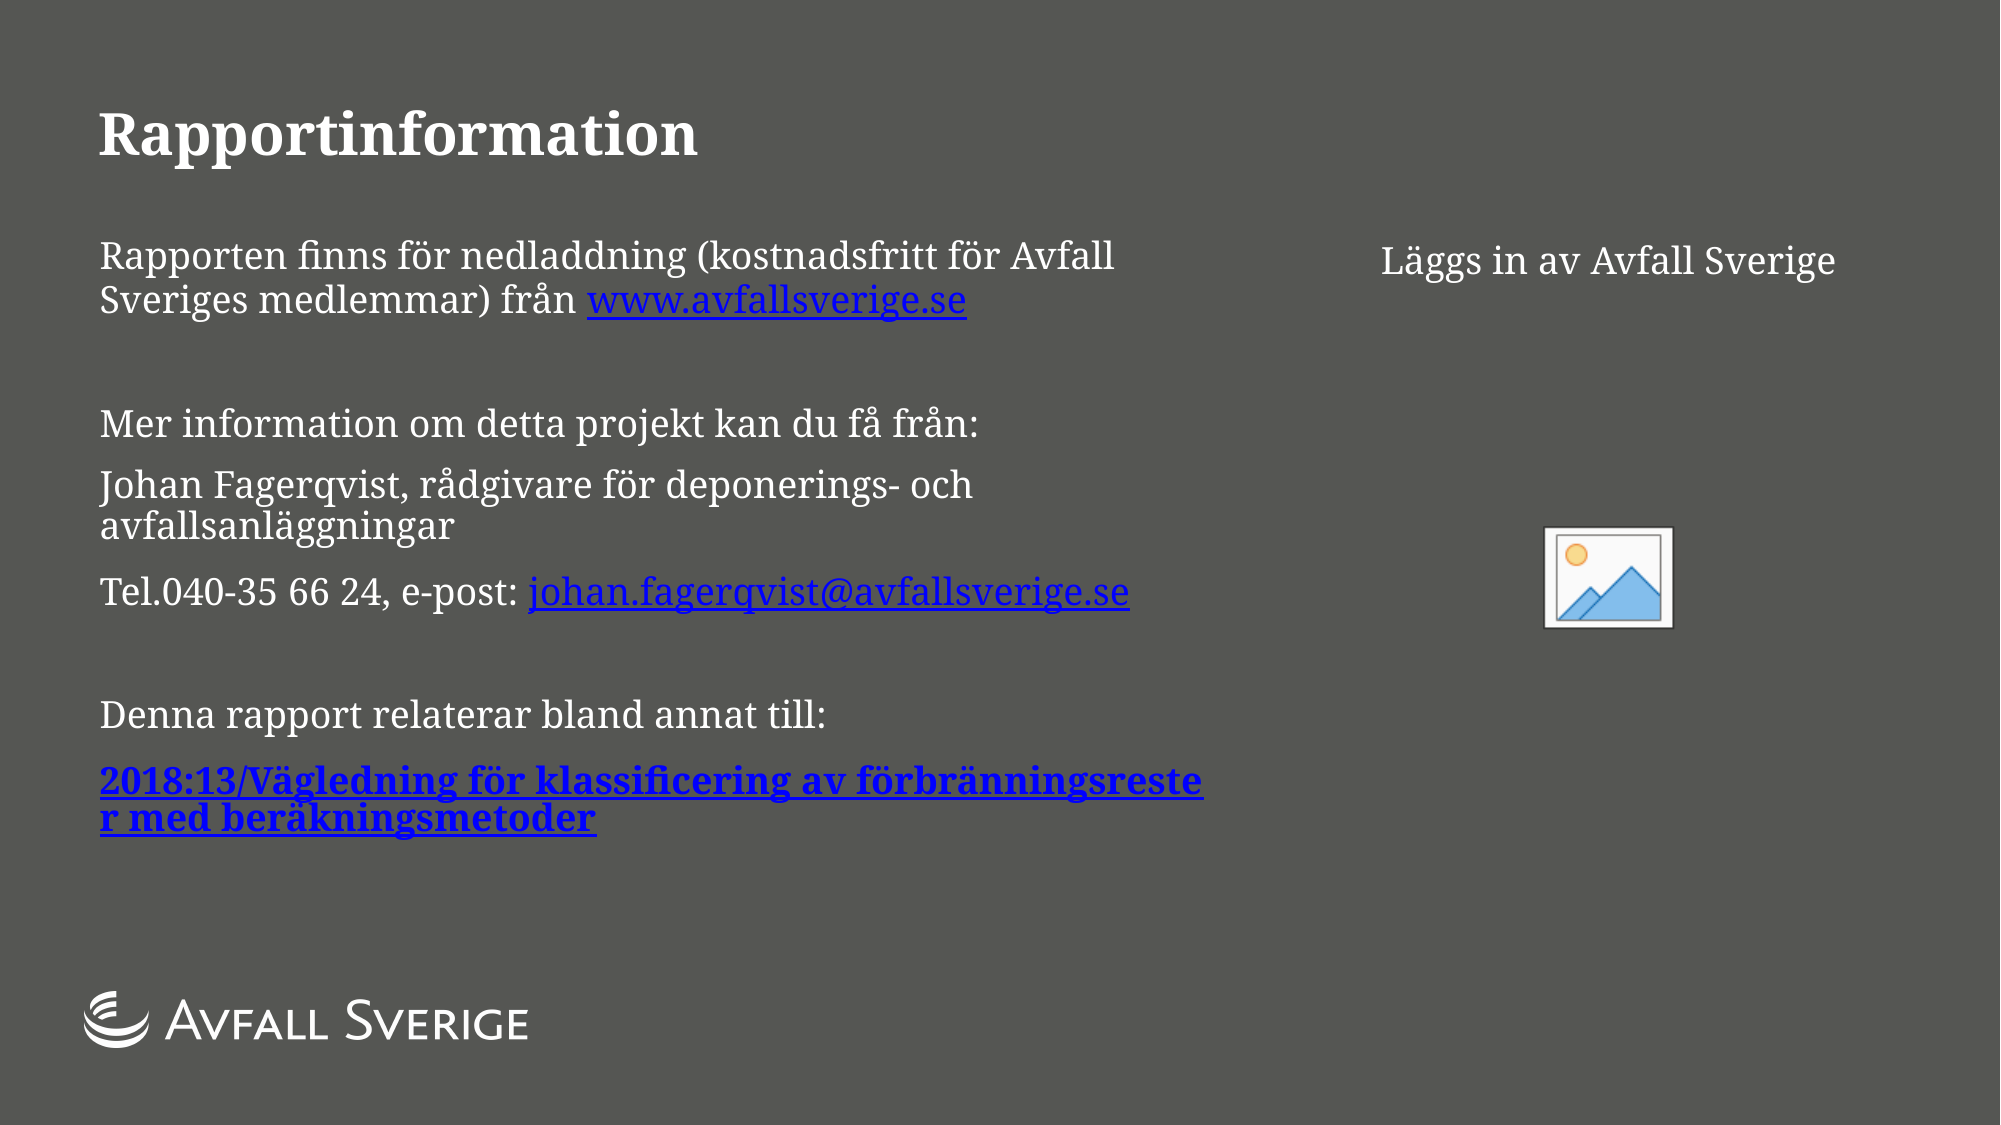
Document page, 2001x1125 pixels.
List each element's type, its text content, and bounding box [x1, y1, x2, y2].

picture [84, 991, 528, 1048]
list Rapporten finns för nedladdning (kostnadsfritt för Avfall Sveriges medlemmar) från www.avfallsverige.se Mer information om detta projekt kan du få från: Johan Fagerqvist, rådgivare för deponerings- och avfallsanläggningar Tel.040-35 66 24, e-post: johan.fagerqvist@avfallsverige.se Denna rapport relaterar bland annat till: 2018:13/Vägledning för klassificering av förbränningsrester med beräkningsmetoder [84, 229, 1235, 928]
picture [1302, 229, 1916, 928]
title Rapportinformation [83, 84, 1235, 189]
